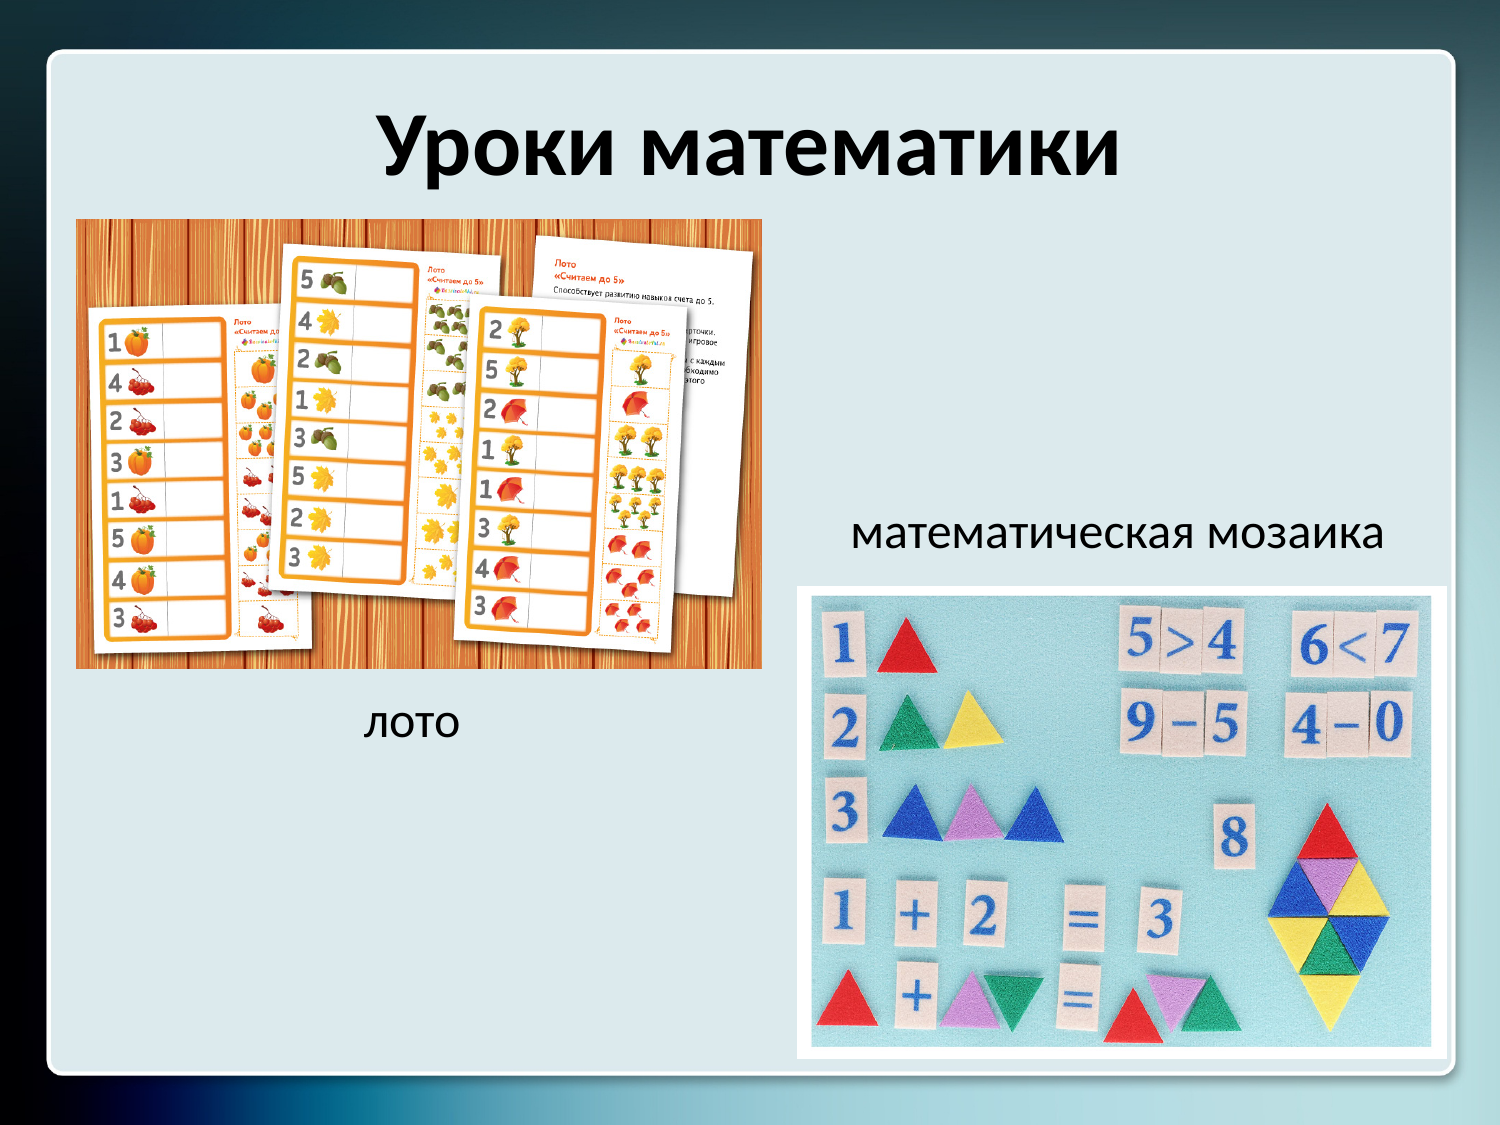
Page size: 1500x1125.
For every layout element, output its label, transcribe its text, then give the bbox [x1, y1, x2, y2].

title Уроки математики [75, 45, 1425, 233]
text_box математическая мозаика [835, 491, 1401, 567]
picture [0, 0, 1500, 1125]
text_box лото [349, 680, 476, 756]
